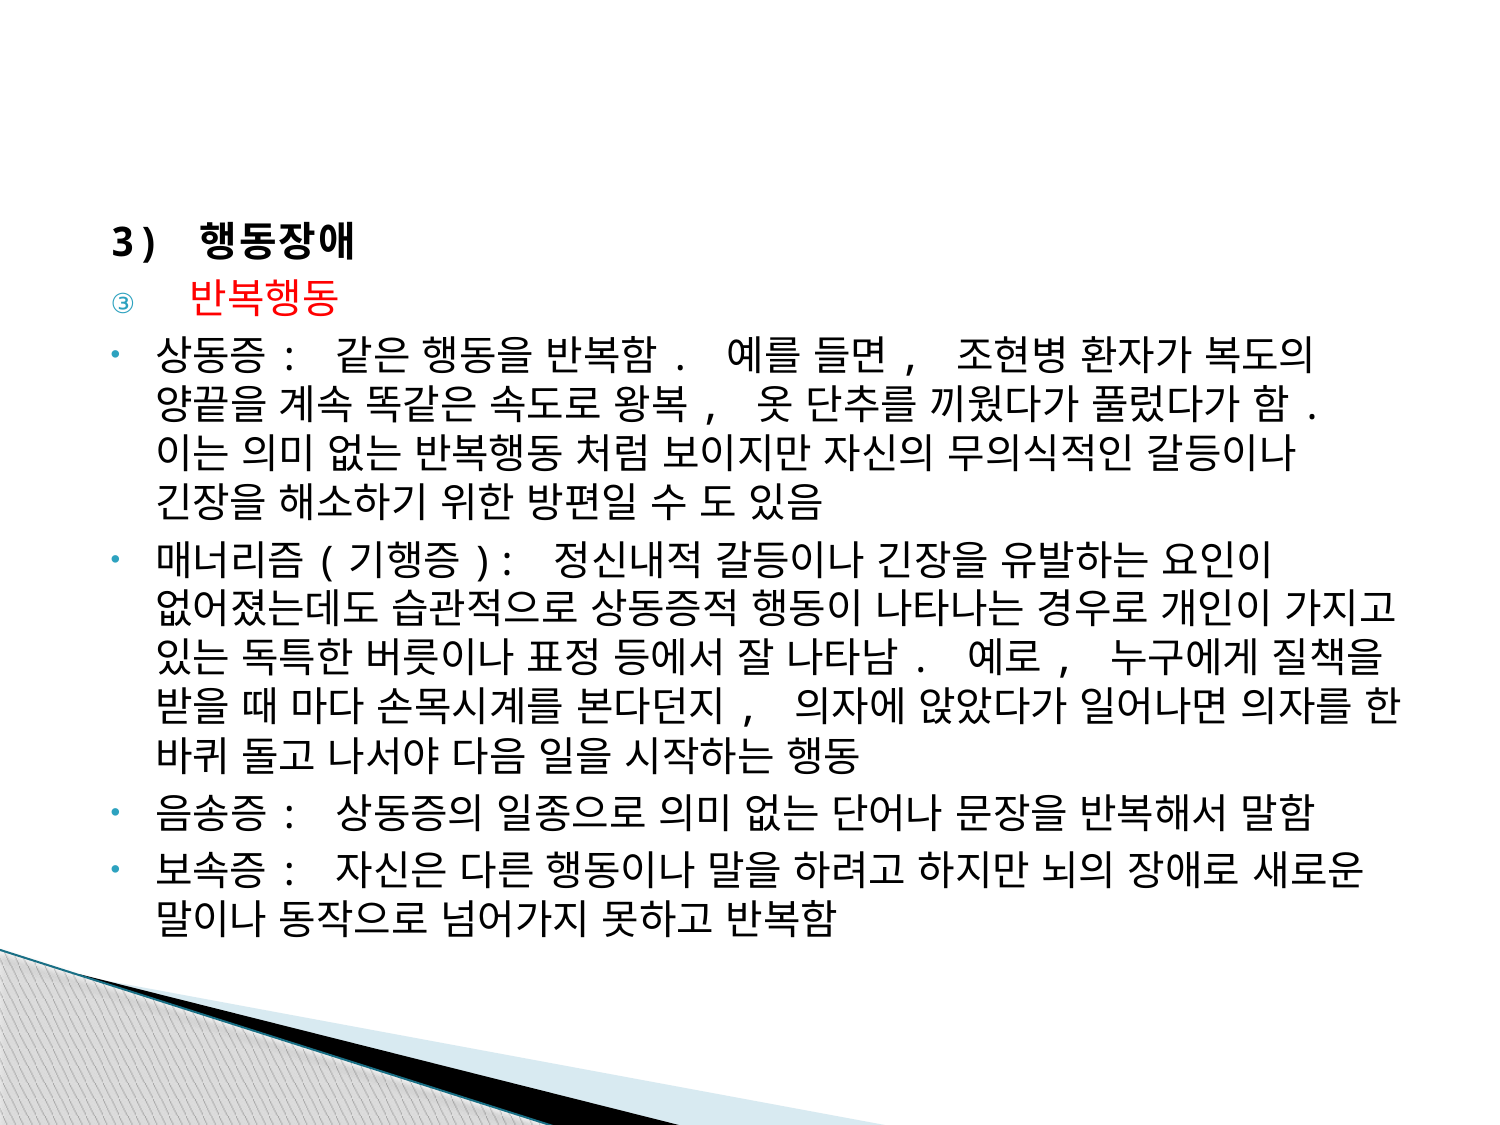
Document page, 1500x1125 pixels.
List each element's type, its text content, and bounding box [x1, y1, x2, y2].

list 3) 행동장애 반복행동 상동증: 같은 행동을 반복함. 예를 들면, 조현병 환자가 복도의 양끝을 계속 똑같은 속도로 왕복, 옷 단추를 끼웠다가 풀렀다가 함. 이는 의미 없는 반복행동 처럼 보이지만 자신의 무의식적인 갈등이나 긴장을 해소하기 위한 방편일 수 도 있음 매너리즘(기행증): 정신내적 갈등이나 긴장을 유발하는 요인이 없어졌는데도 습관적으로 상동증적 행동이 나타나는 경우로 개인이 가지고 있는 독특한 버릇이나 표정 등에서 잘 나타남. 예로, 누구에게 질책을 받을 때 마다 손목시계를 본다던지, 의자에 앉았다가 일어나면 의자를 한 바퀴 돌고 나서야 다음 일을 시작하는 행동 음송증: 상동증의 일종으로 의미 없는 단어나 문장을 반복해서 말함 보속증: 자신은 다른 행동이나 말을 하려고 하지만 뇌의 장애로 새로운 말이나 동작으로 넘어가지 못하고 반복함 [76, 208, 1427, 951]
